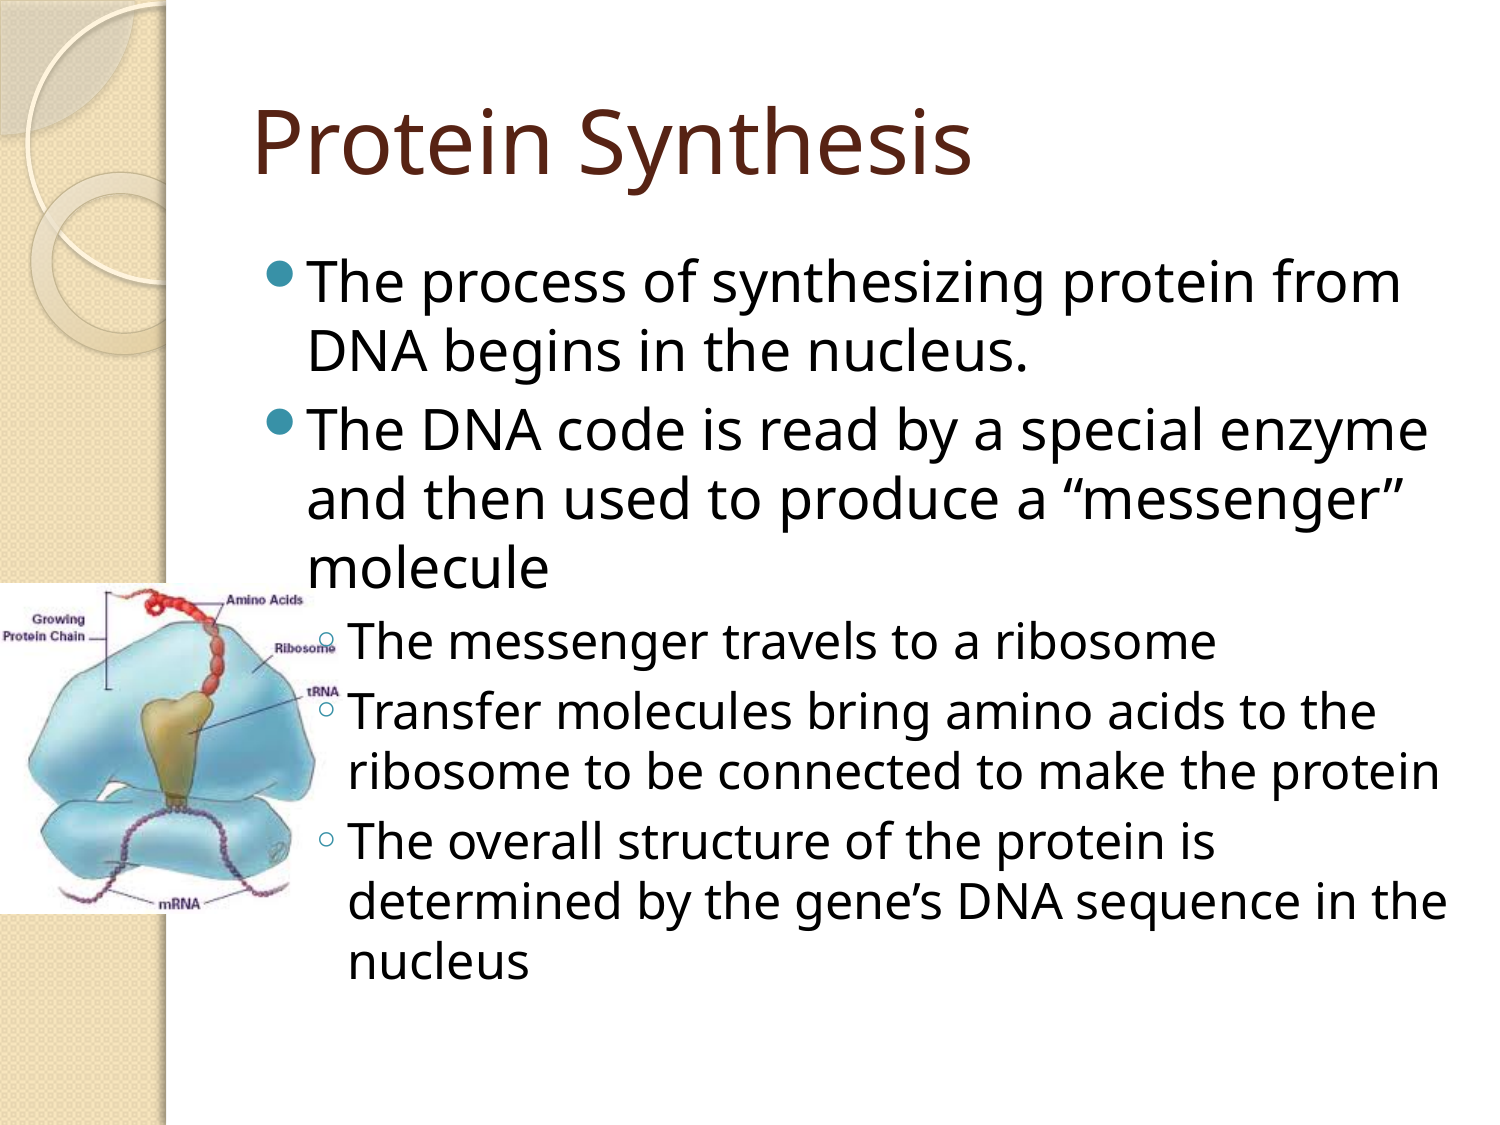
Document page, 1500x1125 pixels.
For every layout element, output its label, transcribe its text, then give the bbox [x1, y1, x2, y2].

title Protein Synthesis [235, 45, 1466, 233]
picture [0, 582, 343, 915]
list The process of synthesizing protein from DNA begins in the nucleus. The DNA code is read by a special enzyme and then used to produce a “messenger” molecule The messenger travels to a ribosome Transfer molecules bring amino acids to the ribosome to be connected to make the protein The overall structure of the protein is determined by the gene’s DNA sequence in the nucleus [235, 237, 1466, 1025]
